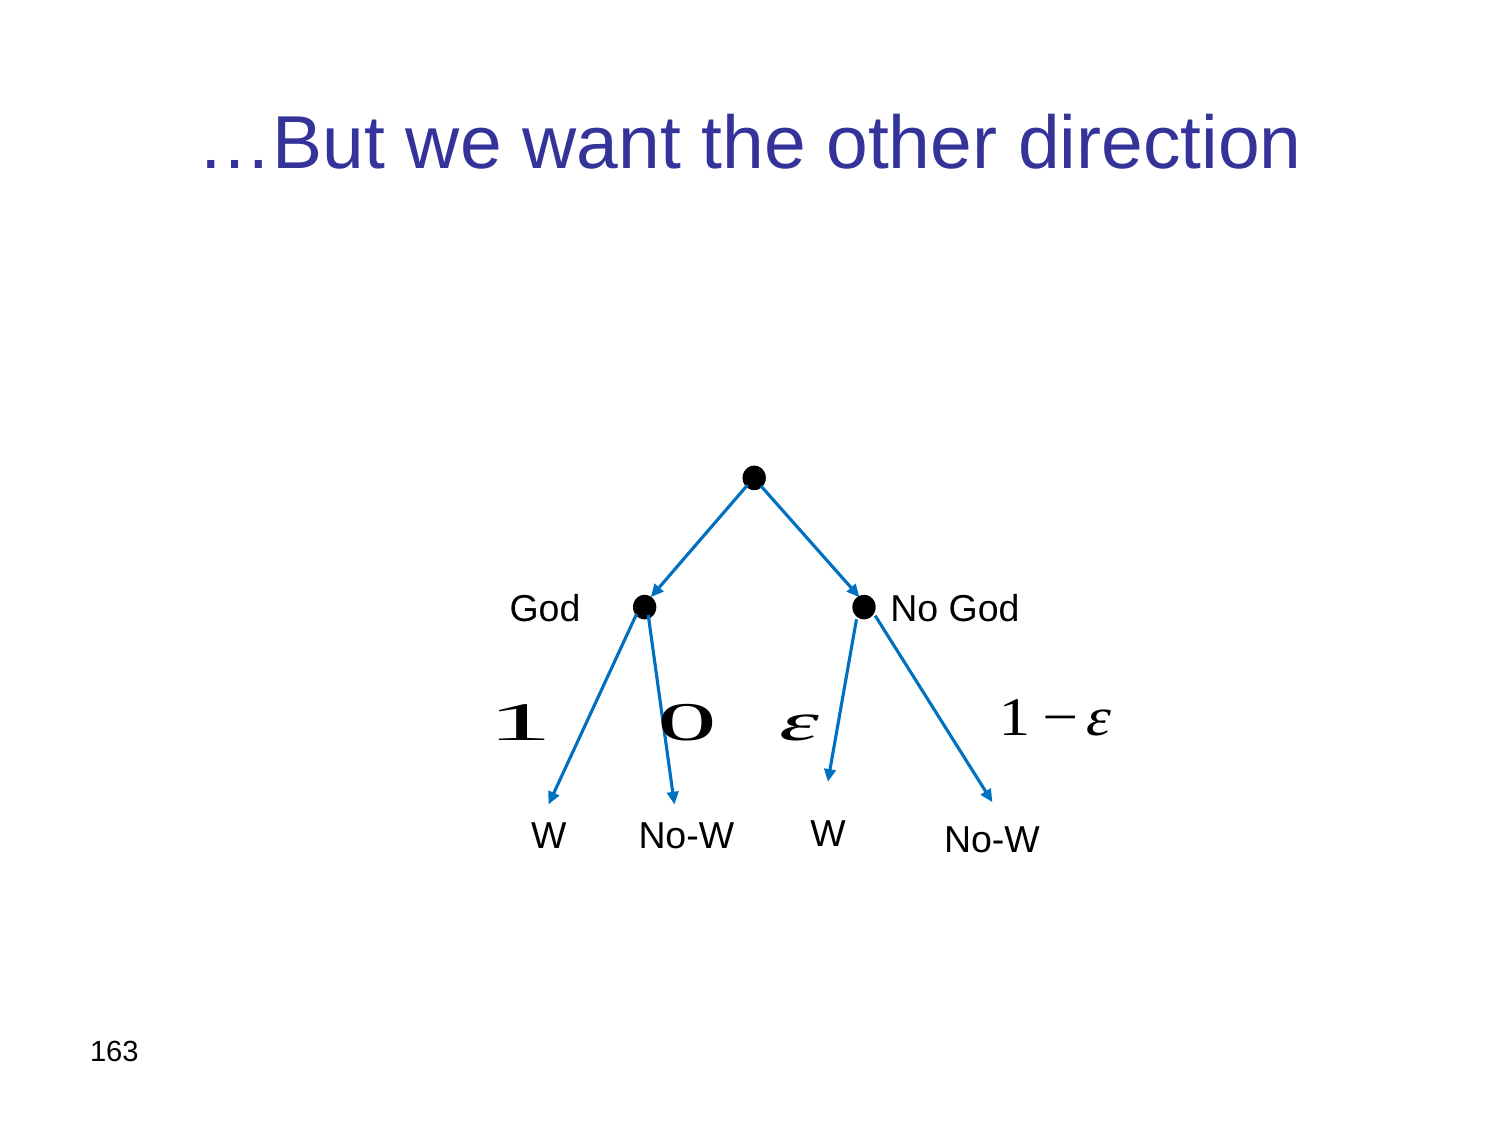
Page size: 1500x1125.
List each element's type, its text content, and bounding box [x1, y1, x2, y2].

text_box [852, 594, 875, 620]
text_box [827, 619, 857, 782]
slide_number 163 [74, 1024, 426, 1103]
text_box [760, 485, 860, 598]
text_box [647, 614, 675, 805]
text_box [742, 465, 766, 491]
text_box W [795, 801, 861, 862]
text_box God [494, 576, 615, 636]
text_box No God [875, 576, 1050, 636]
title But we want the other direction… [75, 45, 1425, 233]
text_box W [516, 804, 581, 864]
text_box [650, 488, 749, 598]
text_box No-W [623, 804, 750, 864]
text_box [632, 594, 657, 620]
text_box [548, 613, 637, 805]
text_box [874, 615, 993, 803]
text_box No-W [929, 807, 1055, 867]
